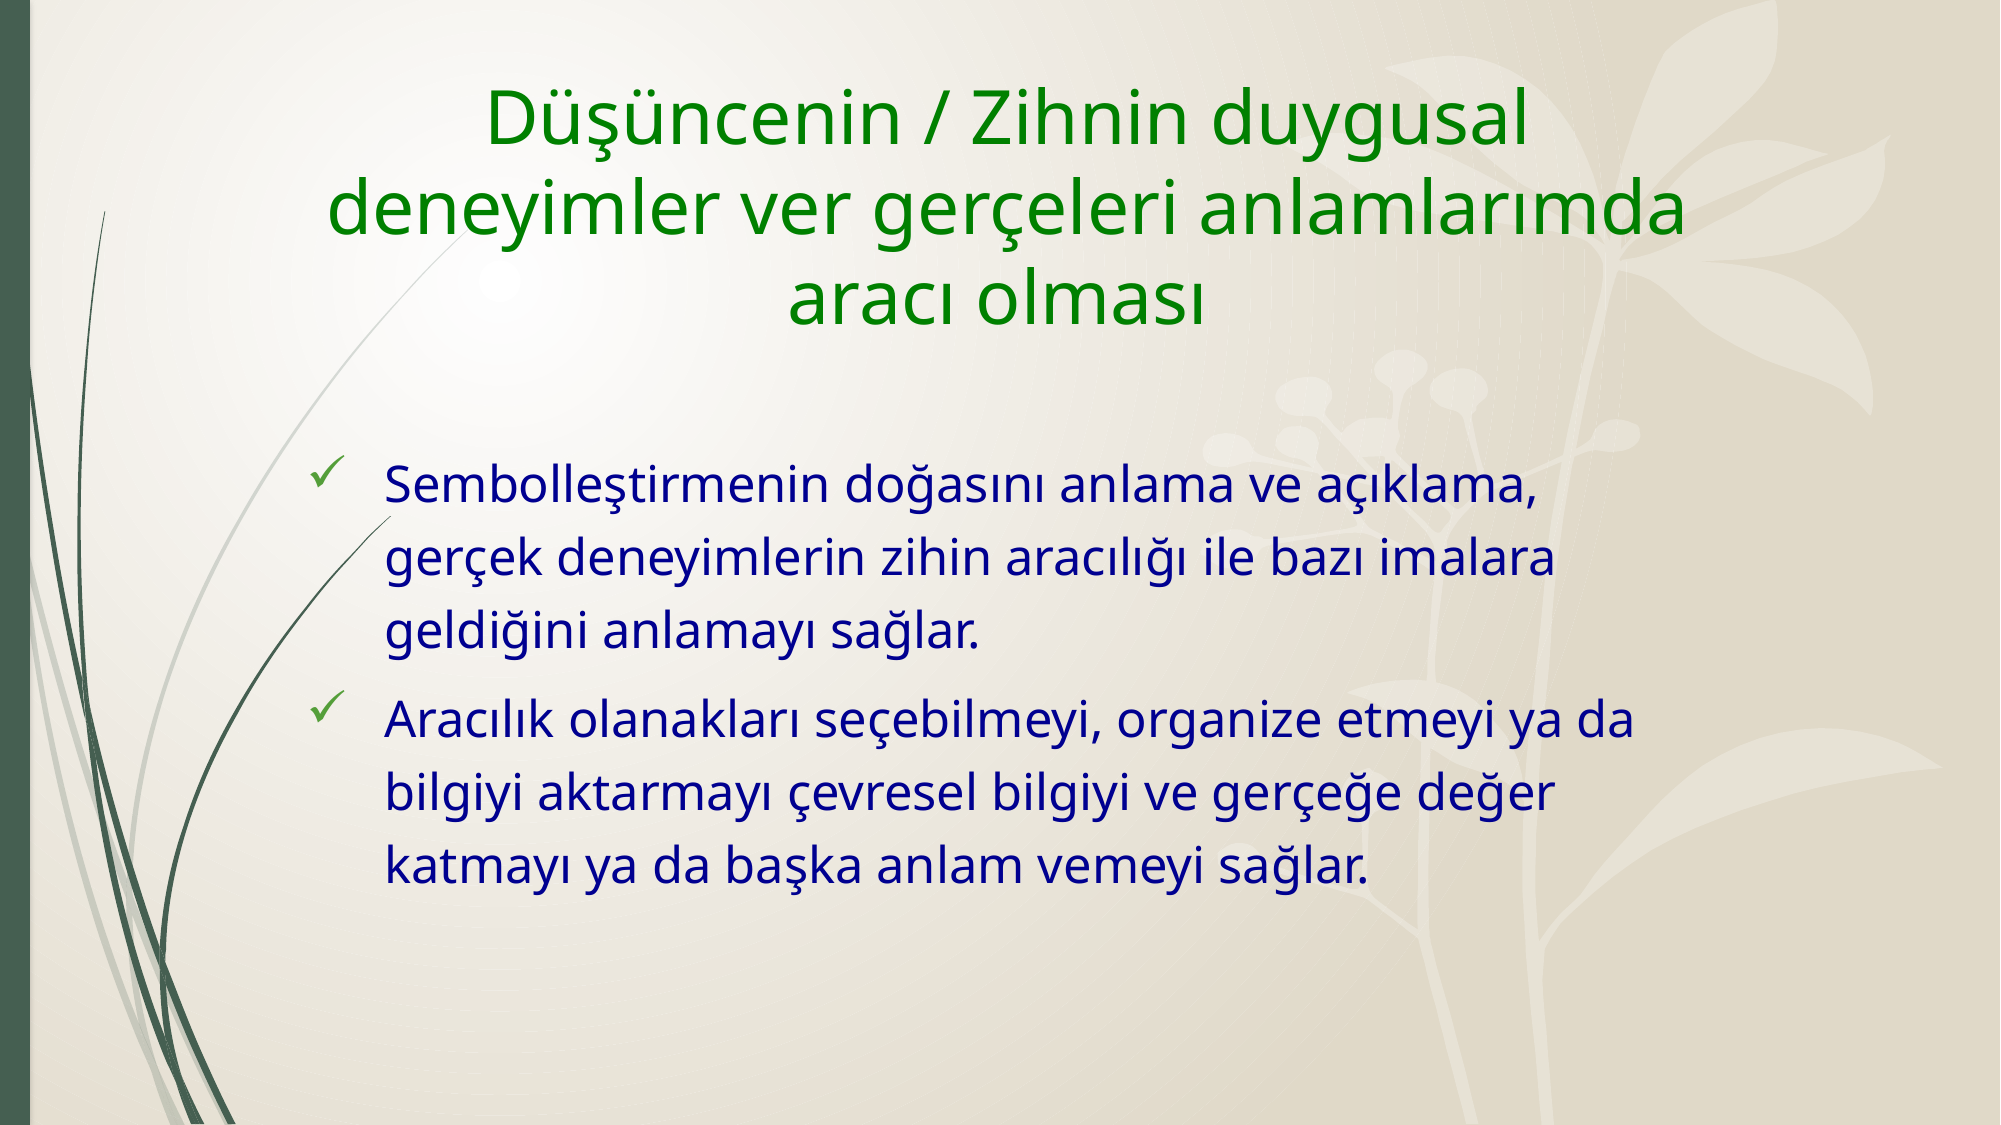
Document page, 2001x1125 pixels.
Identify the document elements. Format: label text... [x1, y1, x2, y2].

list Sembolleştirmenin doğasını anlama ve açıklama, gerçek deneyimlerin zihin aracılığı ile bazı imalara geldiğini anlamayı sağlar. Aracılık olanakları seçebilmeyi, organize etmeyi ya da bilgiyi aktarmayı çevresel bilgiyi ve gerçeğe değer katmayı ya da başka anlam vemeyi sağlar. [291, 432, 1702, 912]
title Düşüncenin / Zihnin duygusal deneyimler ver gerçeleri anlamlarımda aracı olması [303, 172, 1713, 348]
